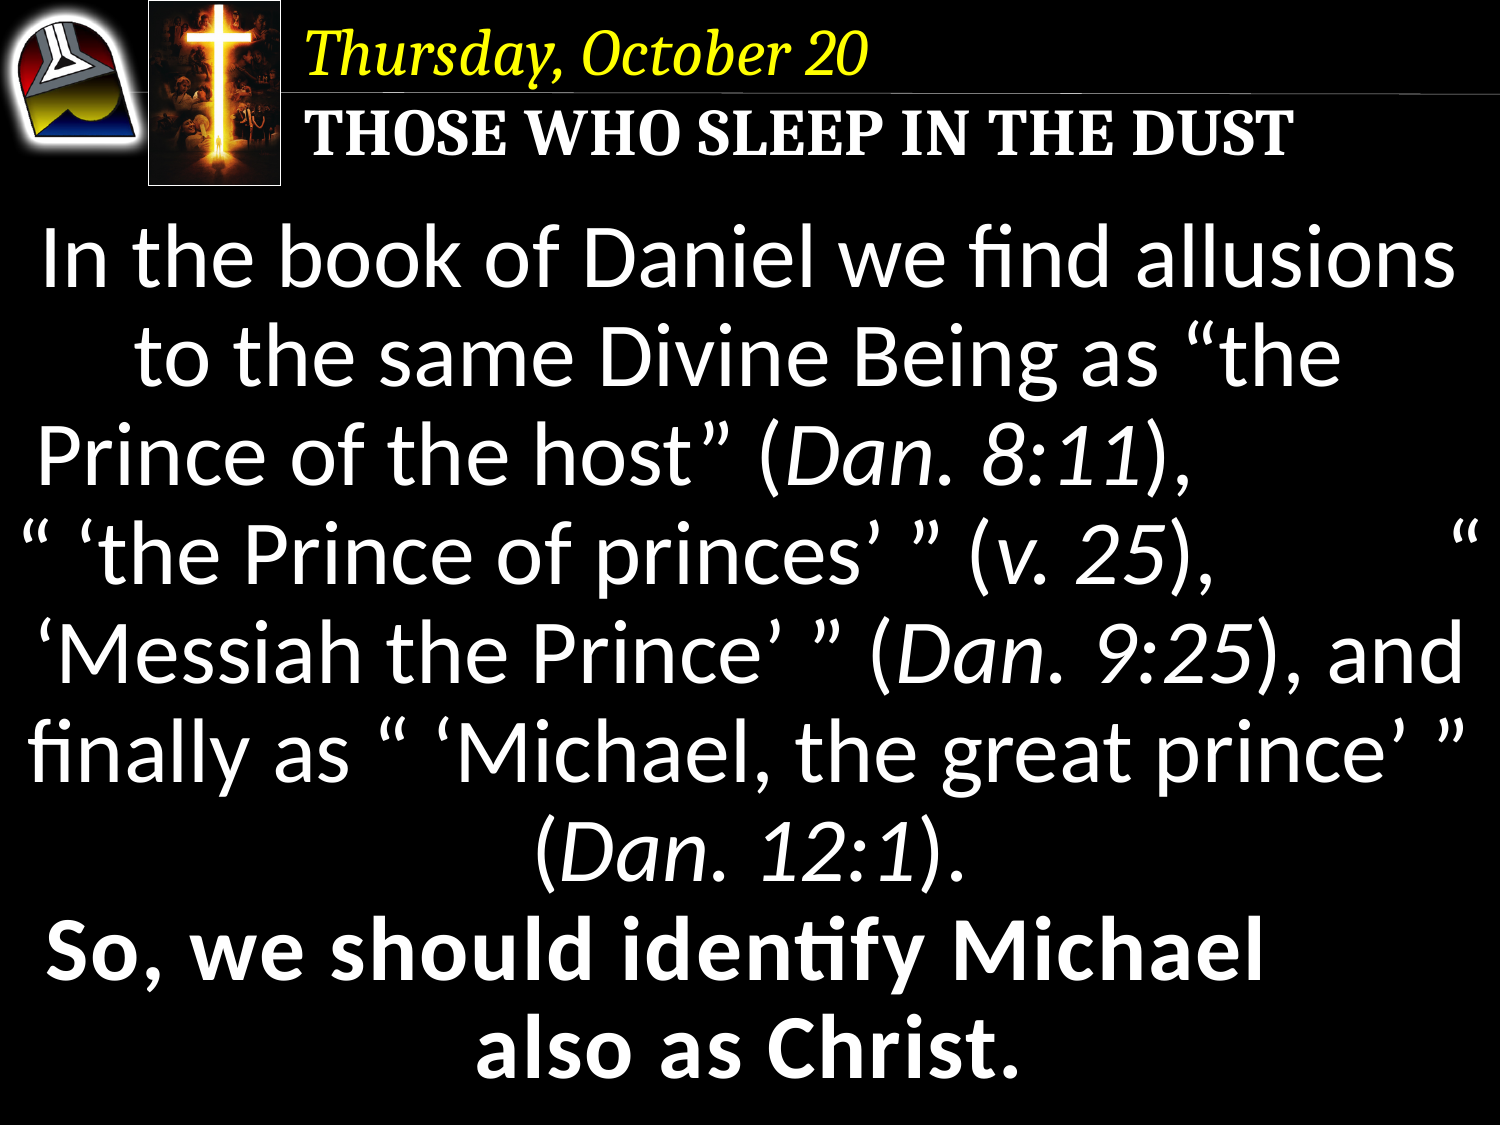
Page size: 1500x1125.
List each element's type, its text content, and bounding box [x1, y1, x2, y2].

picture [0, 0, 148, 159]
text_box Thursday, October 20 Those Who Sleep in the Dust [283, 1, 1500, 176]
text_box In the book of Daniel we find allusions to the same Divine Being as “the Prince of the host” (Dan. 8:11), “ ‘the Prince of princes’ ” (v. 25), “ ‘Messiah the Prince’ ” (Dan. 9:25), and finally as “ ‘Michael, the great prince’ ” (Dan. 12:1). So, we should identify Michael also as Christ. [0, 200, 1500, 1106]
picture [149, 1, 280, 185]
